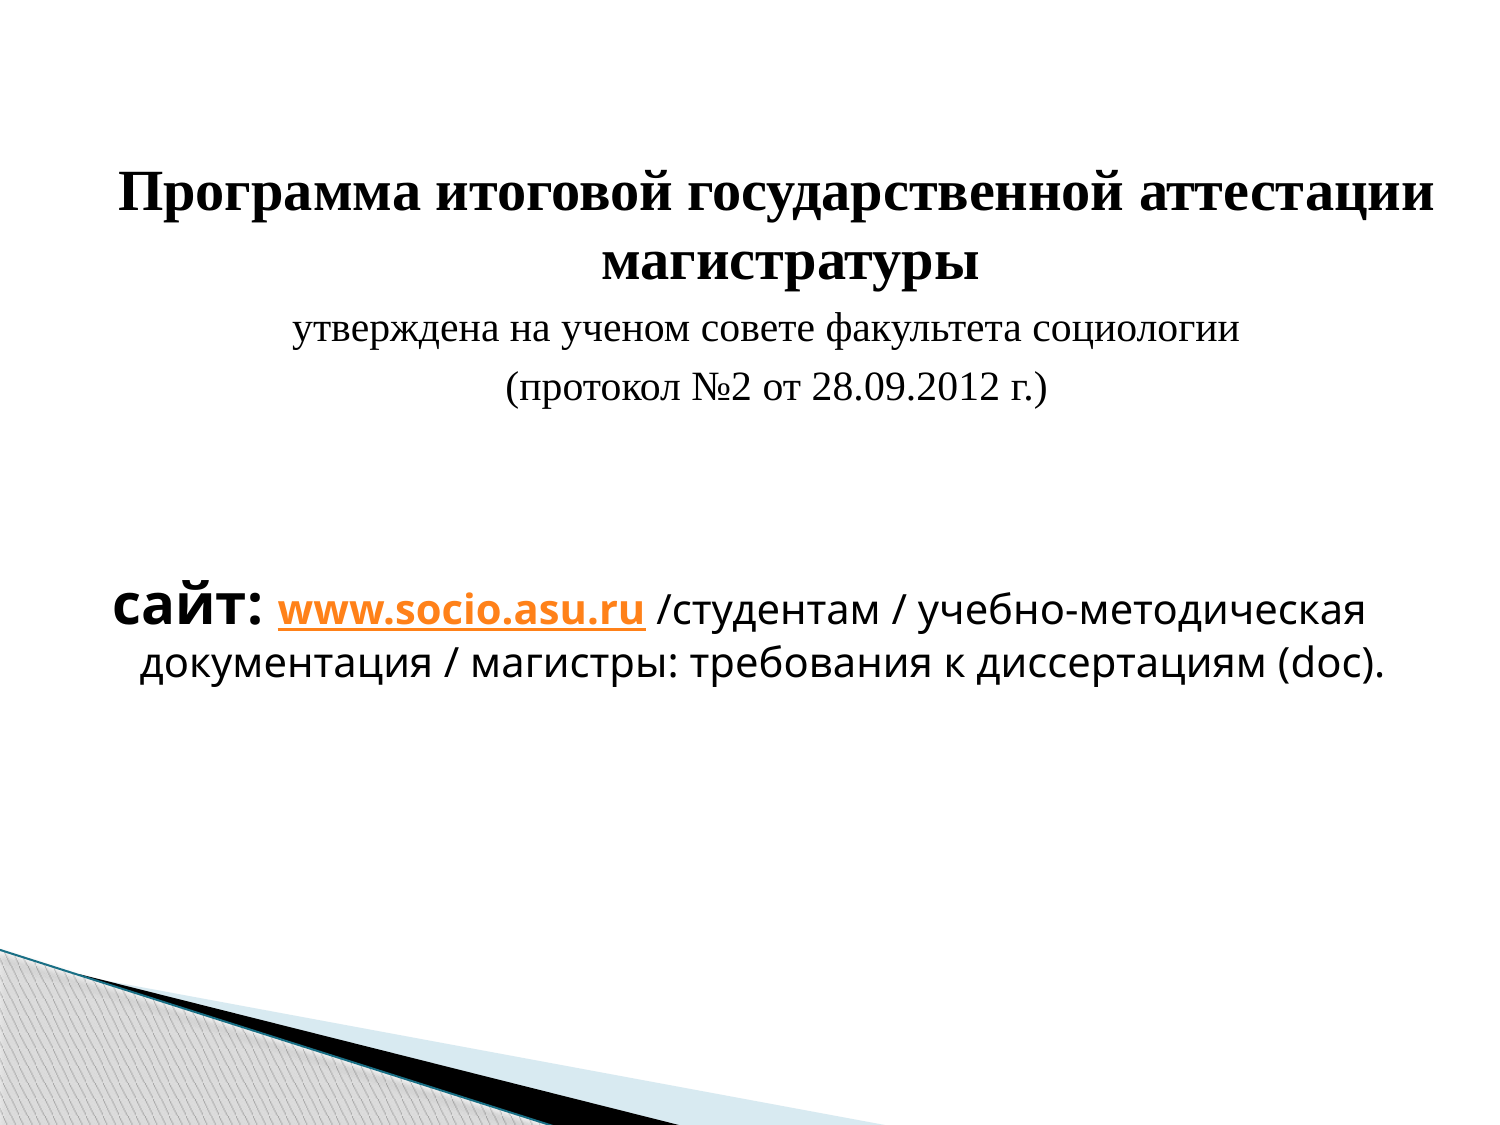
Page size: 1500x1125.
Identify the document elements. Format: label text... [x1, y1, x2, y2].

list Программа итоговой государственной аттестации магистратуры утверждена на ученом совете факультета социологии (протокол №2 от 28.09.2012 г.) сайт: www.socio.asu.ru /студентам / учебно-методическая документация / магистры: требования к диссертациям (doc). [64, 66, 1471, 1005]
